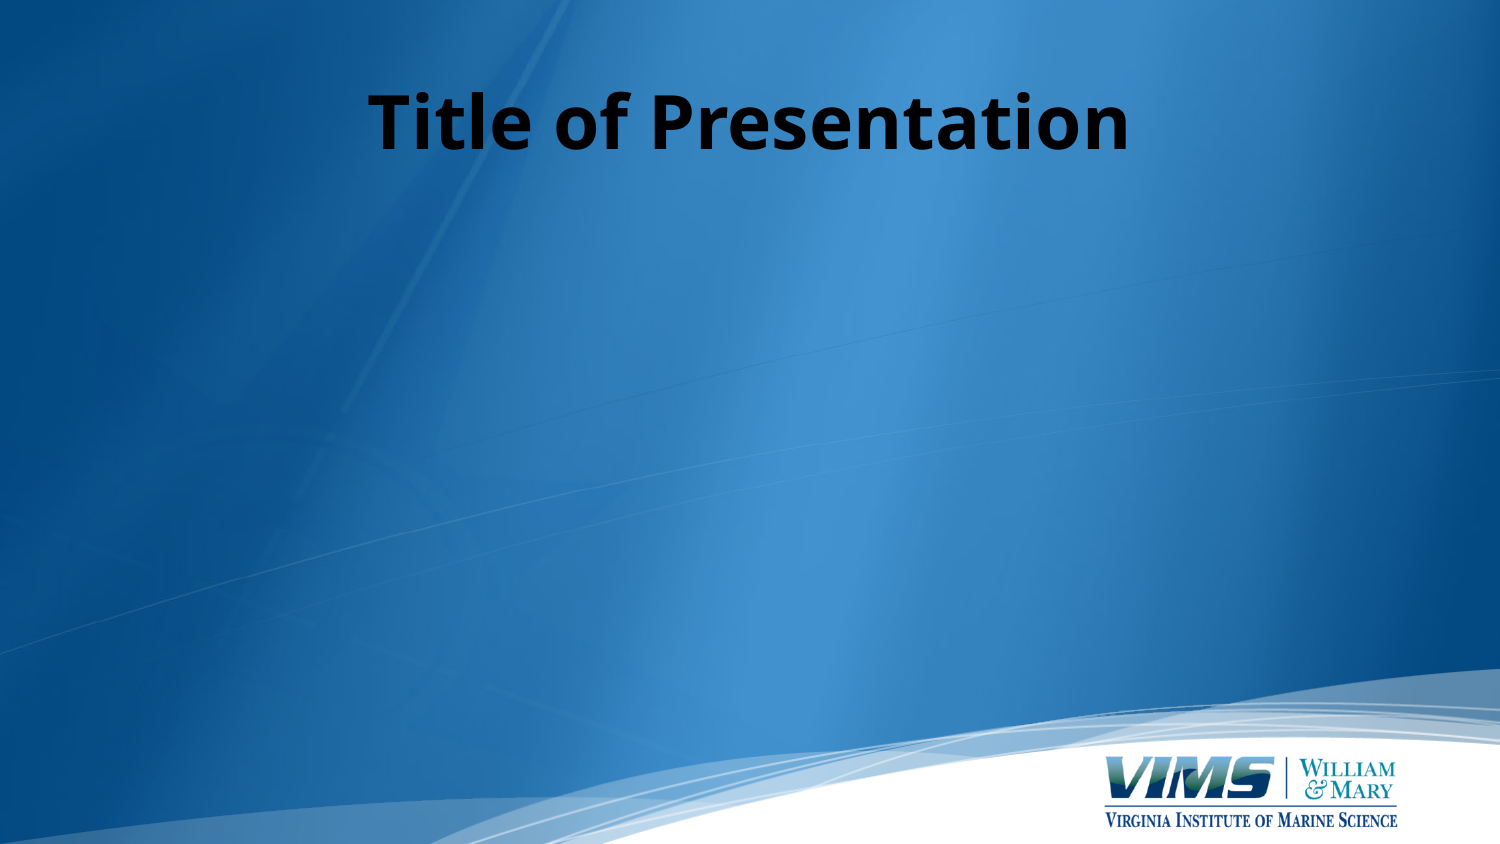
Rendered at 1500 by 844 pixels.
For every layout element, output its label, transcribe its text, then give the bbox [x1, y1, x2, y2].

picture [0, 0, 1500, 844]
title Title of Presentation [119, 84, 1381, 272]
